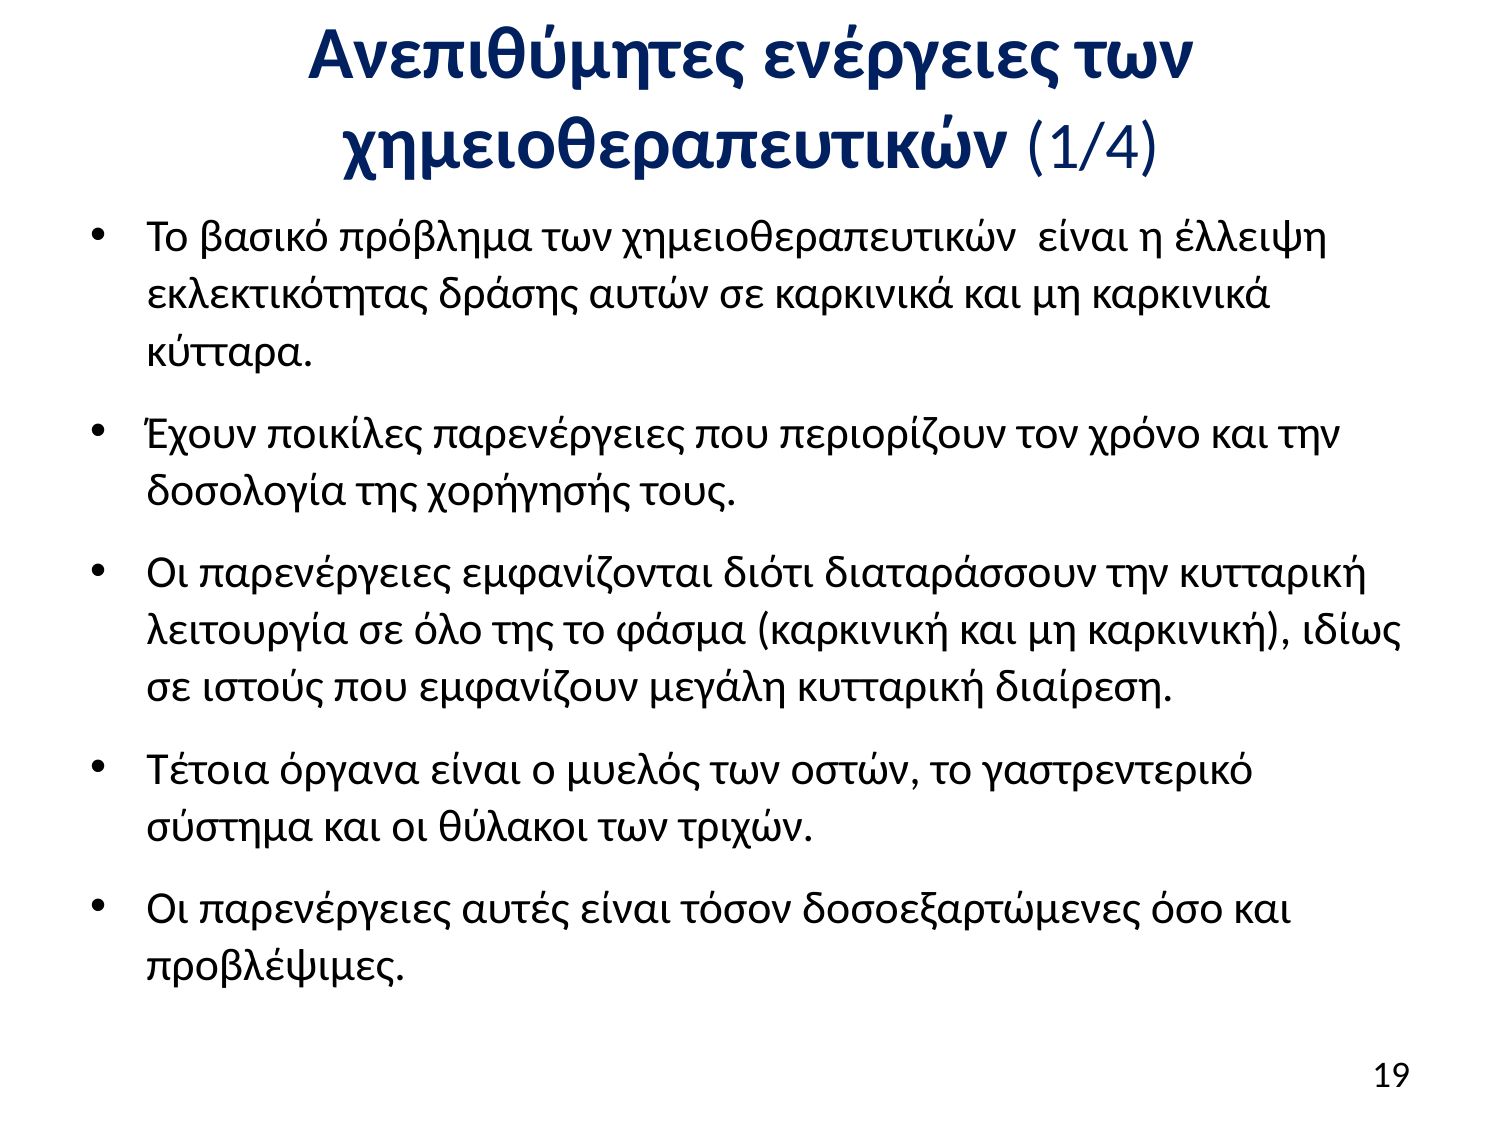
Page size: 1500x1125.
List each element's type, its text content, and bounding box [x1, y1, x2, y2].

text_box 18 [1074, 1042, 1425, 1103]
list Το βασικό πρόβλημα των χημειοθεραπευτικών είναι η έλλειψη εκλεκτικότητας δράσης αυτών σε καρκινικά και μη καρκινικά κύτταρα. Έχουν ποικίλες παρενέργειες που περιορίζουν τον χρόνο και την δοσολογία της χορήγησής τους. Οι παρενέργειες εμφανίζονται διότι διαταράσσουν την κυτταρική λειτουργία σε όλο της το φάσμα (καρκινική και μη καρκινική), ιδίως σε ιστούς που εμφανίζουν μεγάλη κυτταρική διαίρεση. Τέτοια όργανα είναι ο μυελός των οστών, το γαστρεντερικό σύστημα και οι θύλακοι των τριχών. Οι παρενέργειες αυτές είναι τόσον δοσοεξαρτώμενες όσο και προβλέψιμες. [75, 196, 1425, 1024]
title Ανεπιθύμητες ενέργειες των χημειοθεραπευτικών (1/4) [76, 19, 1427, 169]
